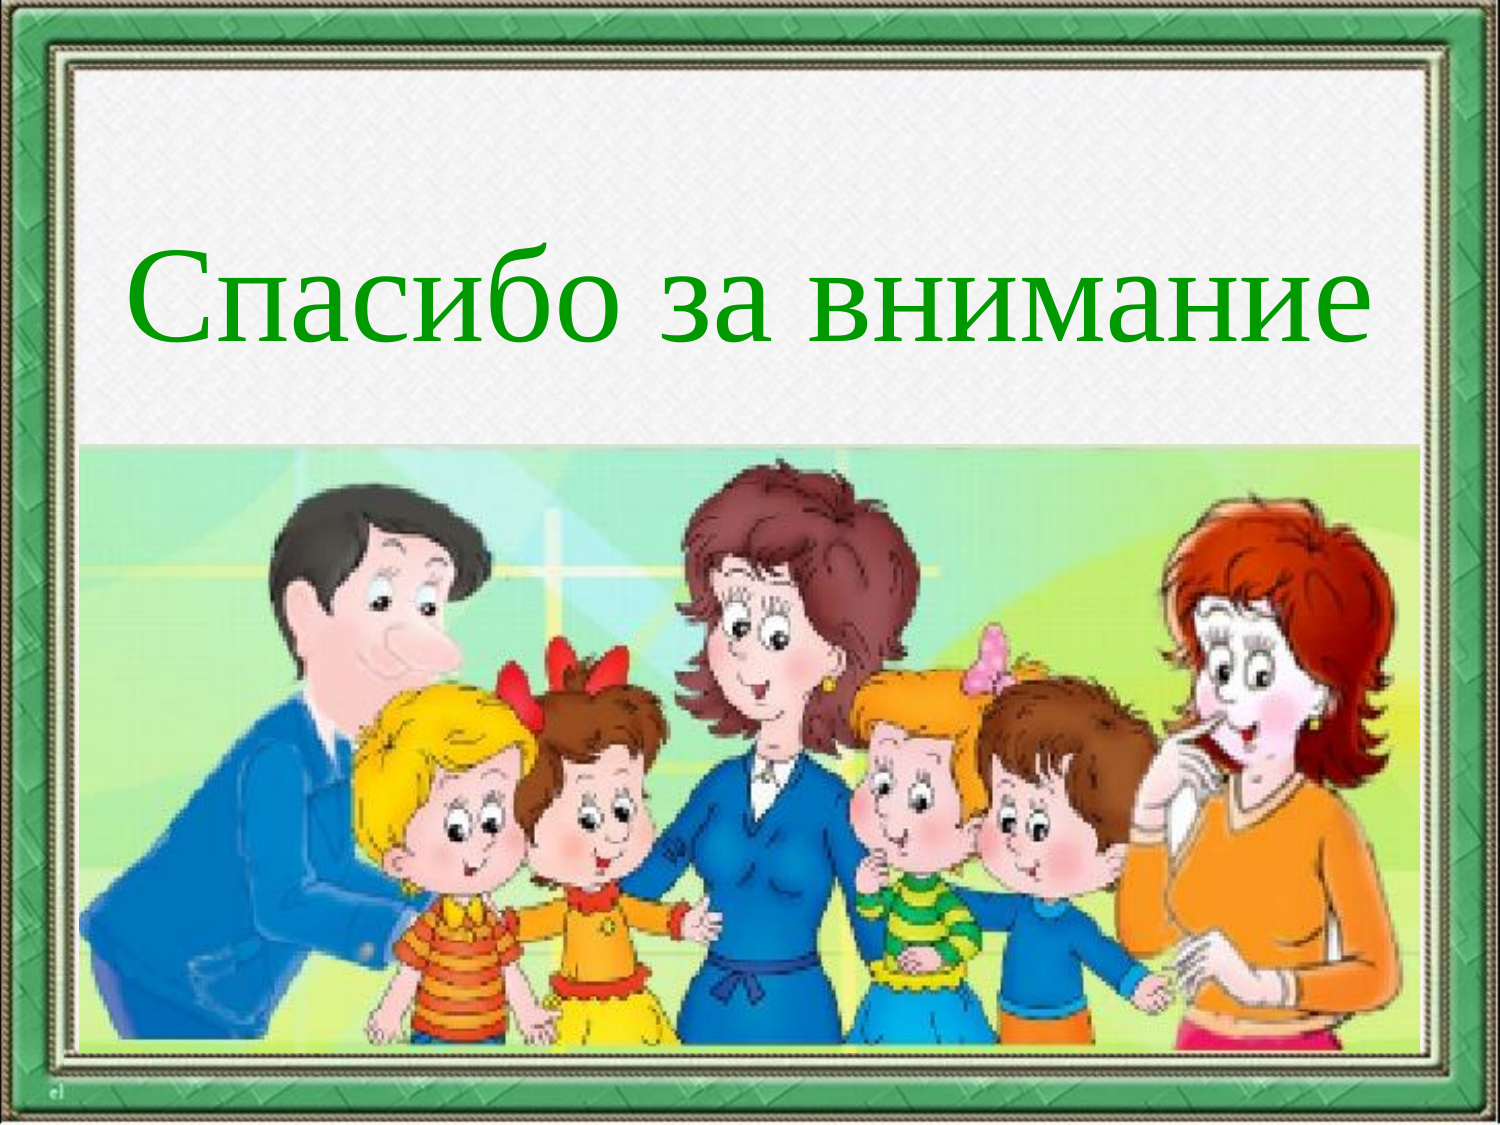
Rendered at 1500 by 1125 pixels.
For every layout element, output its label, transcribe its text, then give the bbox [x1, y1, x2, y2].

text_box Спасибо за внимание [64, 196, 1436, 376]
picture [0, 0, 1500, 1125]
